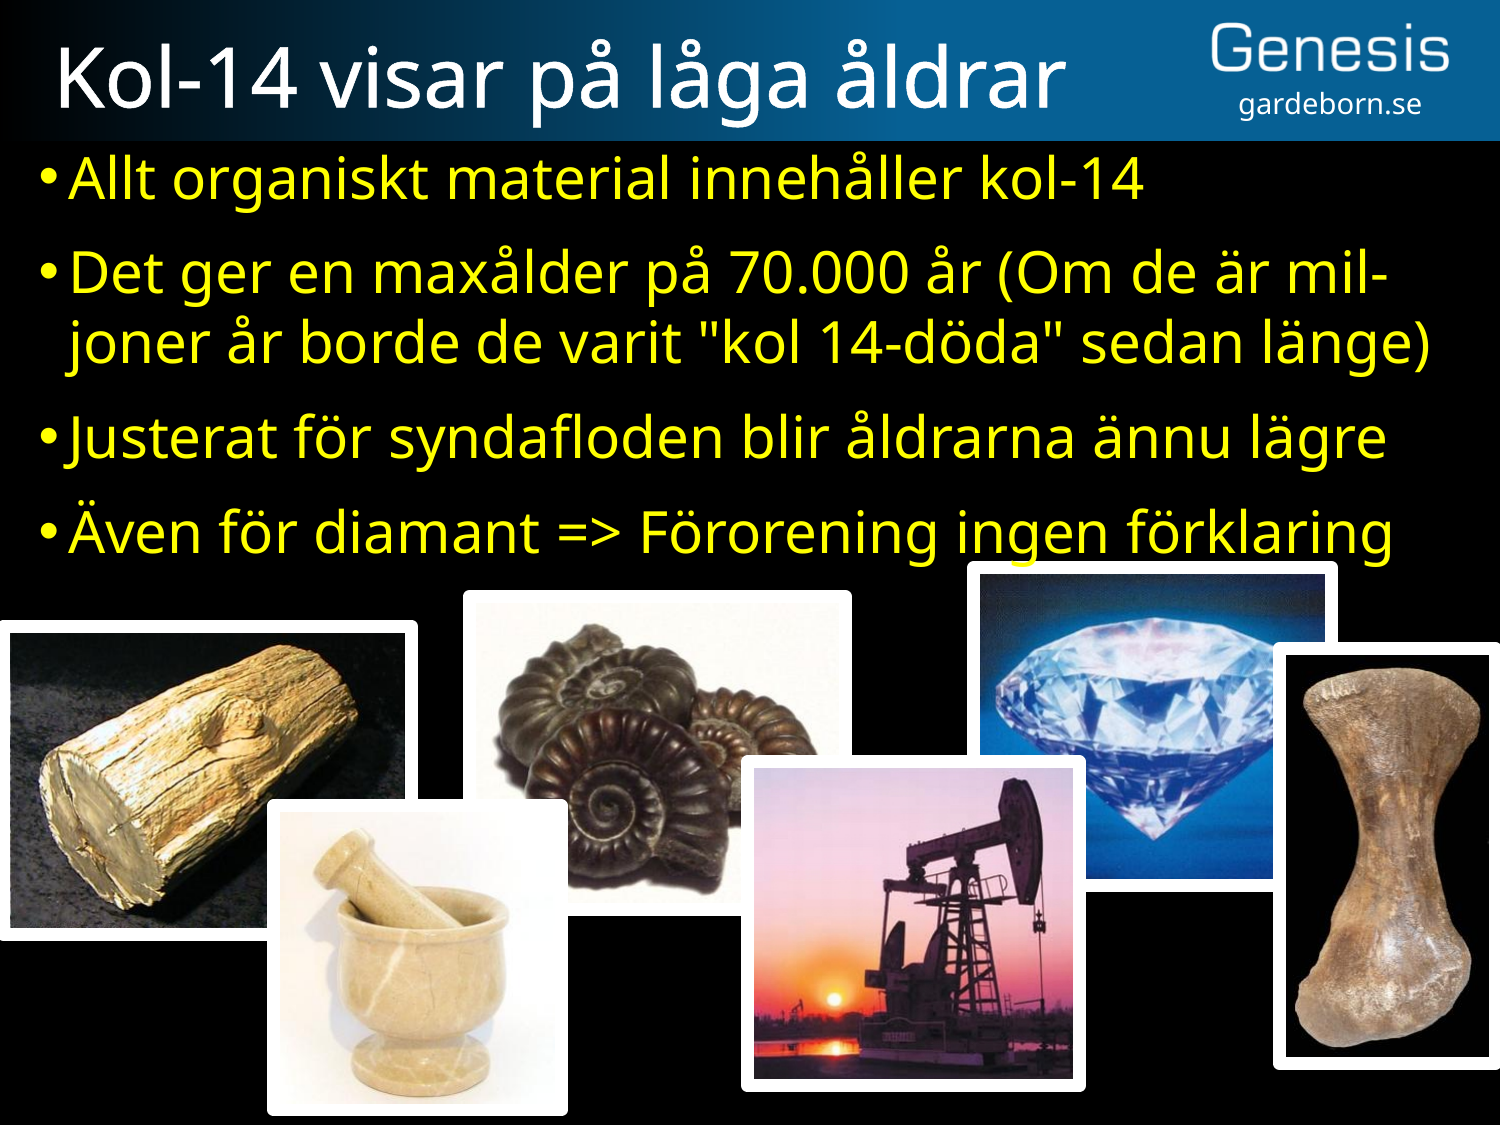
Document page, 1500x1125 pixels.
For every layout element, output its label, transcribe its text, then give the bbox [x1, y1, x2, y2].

picture [10, 573, 1489, 1104]
text_box Allt organiskt material innehåller kol-14 Det ger en maxålder på 70.000 år (Om de är mil-joner år borde de varit "kol 14-döda" sedan länge) Justerat för syndafloden blir åldrarna ännu lägre Även för diamant => Förorening ingen förklaring [38, 140, 1500, 566]
title Kol-14 visar på låga åldrar [0, 0, 1500, 141]
